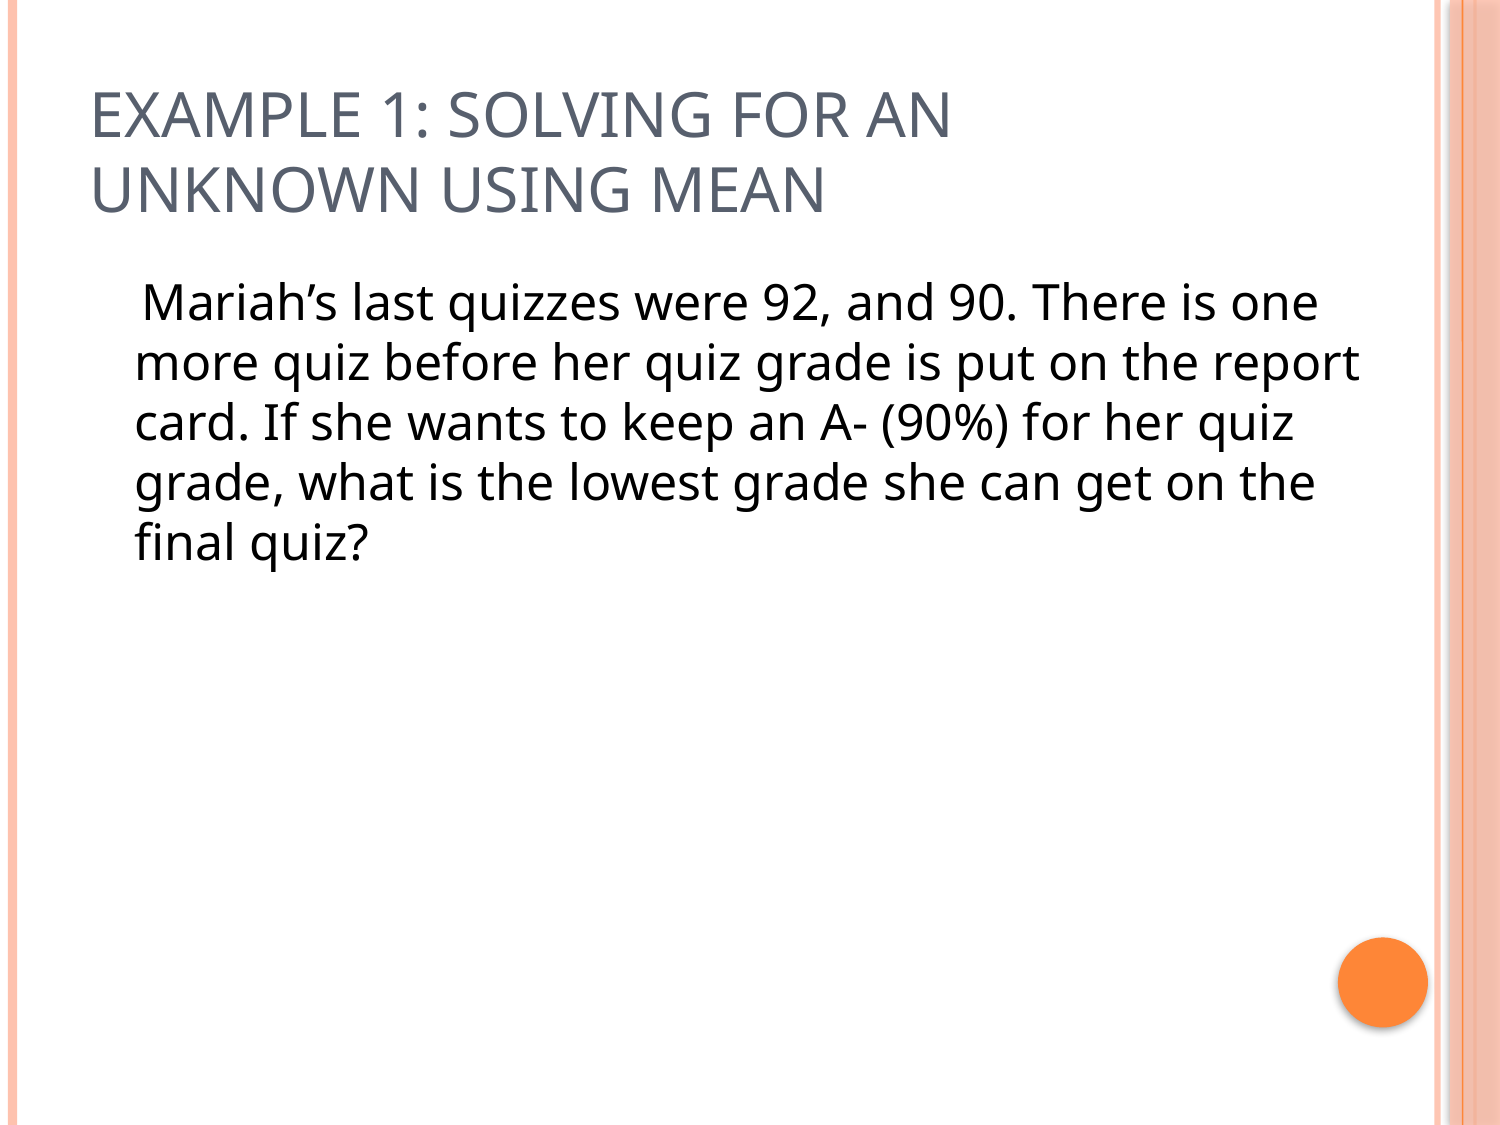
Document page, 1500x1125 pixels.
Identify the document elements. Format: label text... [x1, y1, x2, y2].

title Example 1: Solving for an unknown Using Mean [75, 45, 1300, 233]
list Mariah’s last quizzes were 92, and 90. There is one more quiz before her quiz grade is put on the report card. If she wants to keep an A- (90%) for her quiz grade, what is the lowest grade she can get on the final quiz? [75, 262, 1425, 775]
